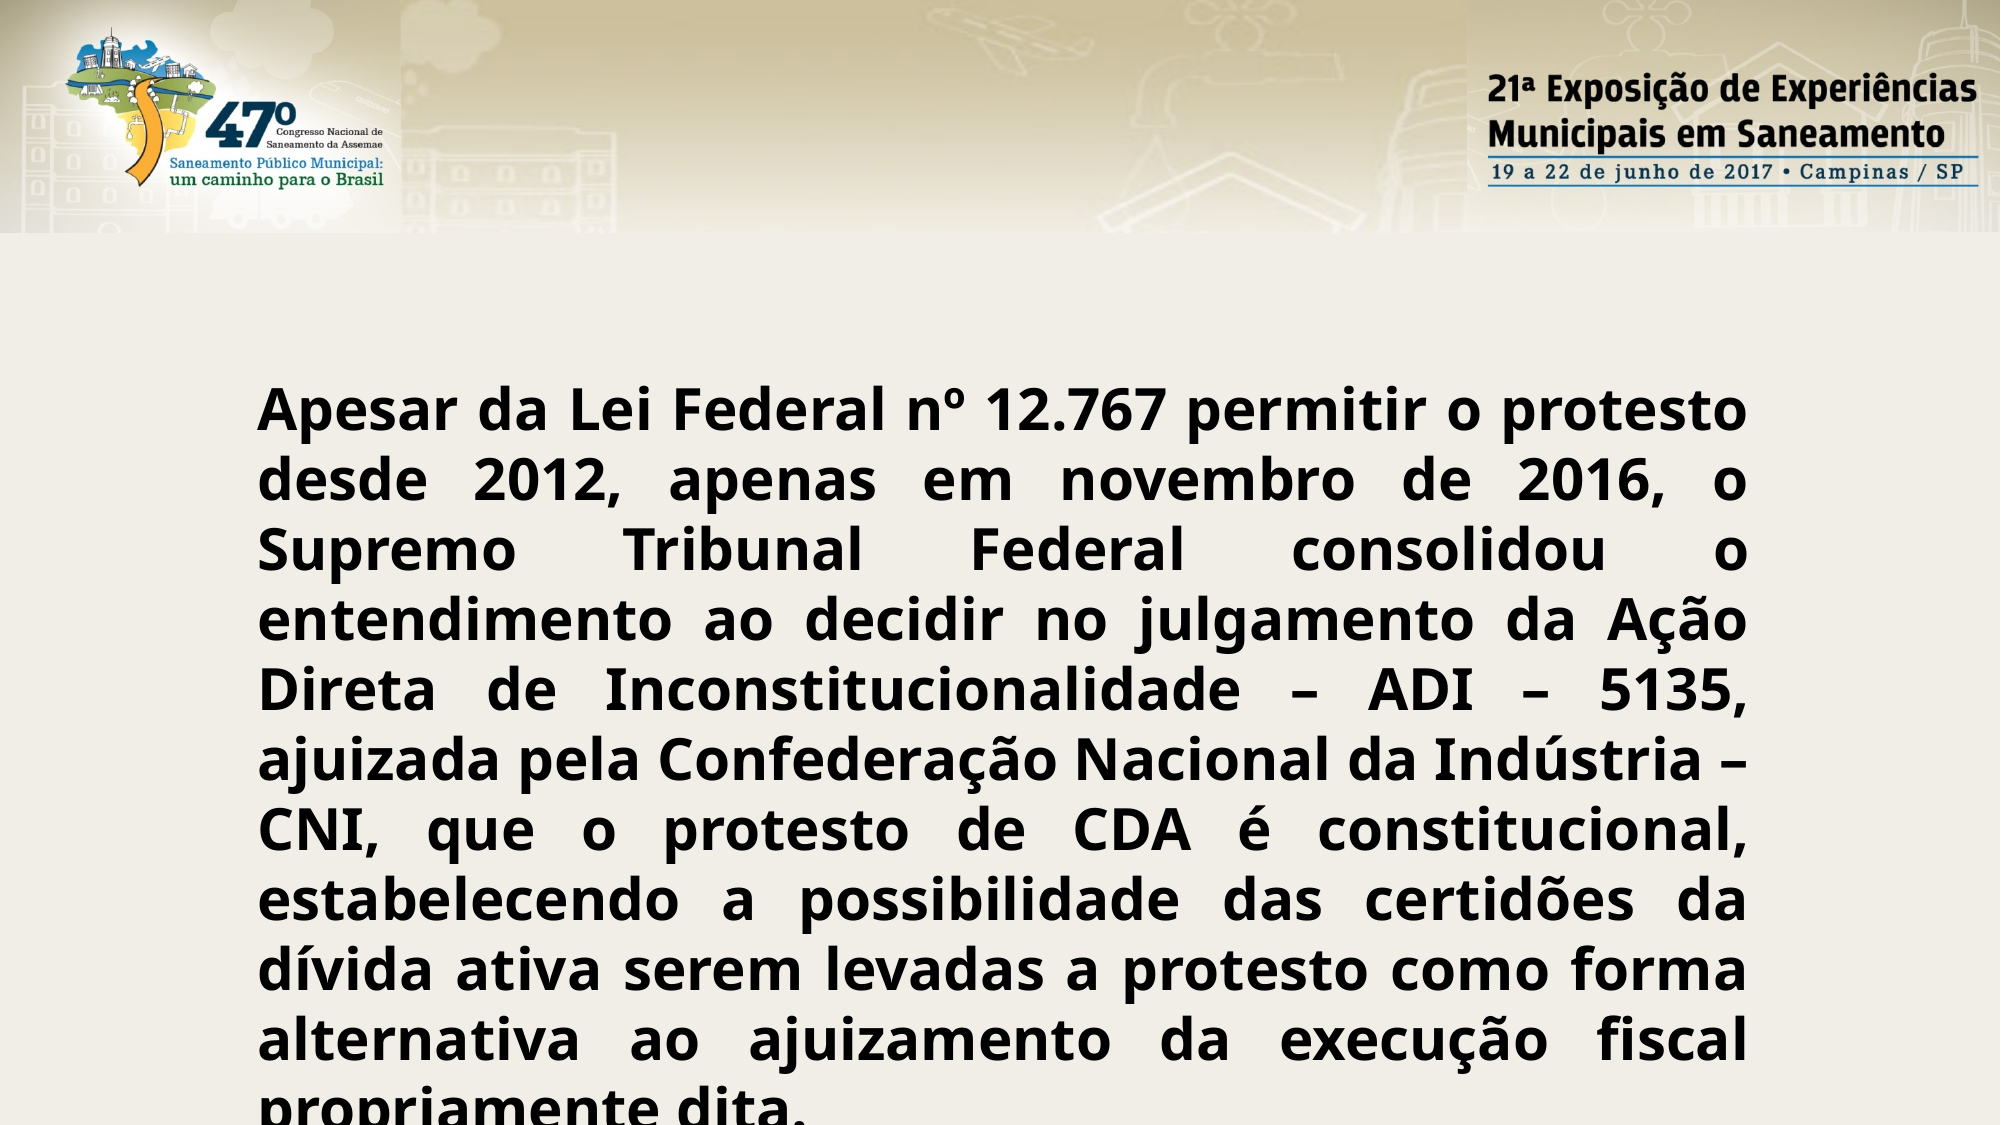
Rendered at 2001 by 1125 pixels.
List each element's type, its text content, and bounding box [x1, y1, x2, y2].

text_box Apesar da Lei Federal nº 12.767 permitir o protesto desde 2012, apenas em novembro de 2016, o Supremo Tribunal Federal consolidou o entendimento ao decidir no julgamento da Ação Direta de Inconstitucionalidade – ADI – 5135, ajuizada pela Confederação Nacional da Indústria – CNI, que o protesto de CDA é constitucional, estabelecendo a possibilidade das certidões da dívida ativa serem levadas a protesto como forma alternativa ao ajuizamento da execução fiscal propriamente dita. [242, 365, 1764, 1125]
picture [0, 0, 2000, 233]
